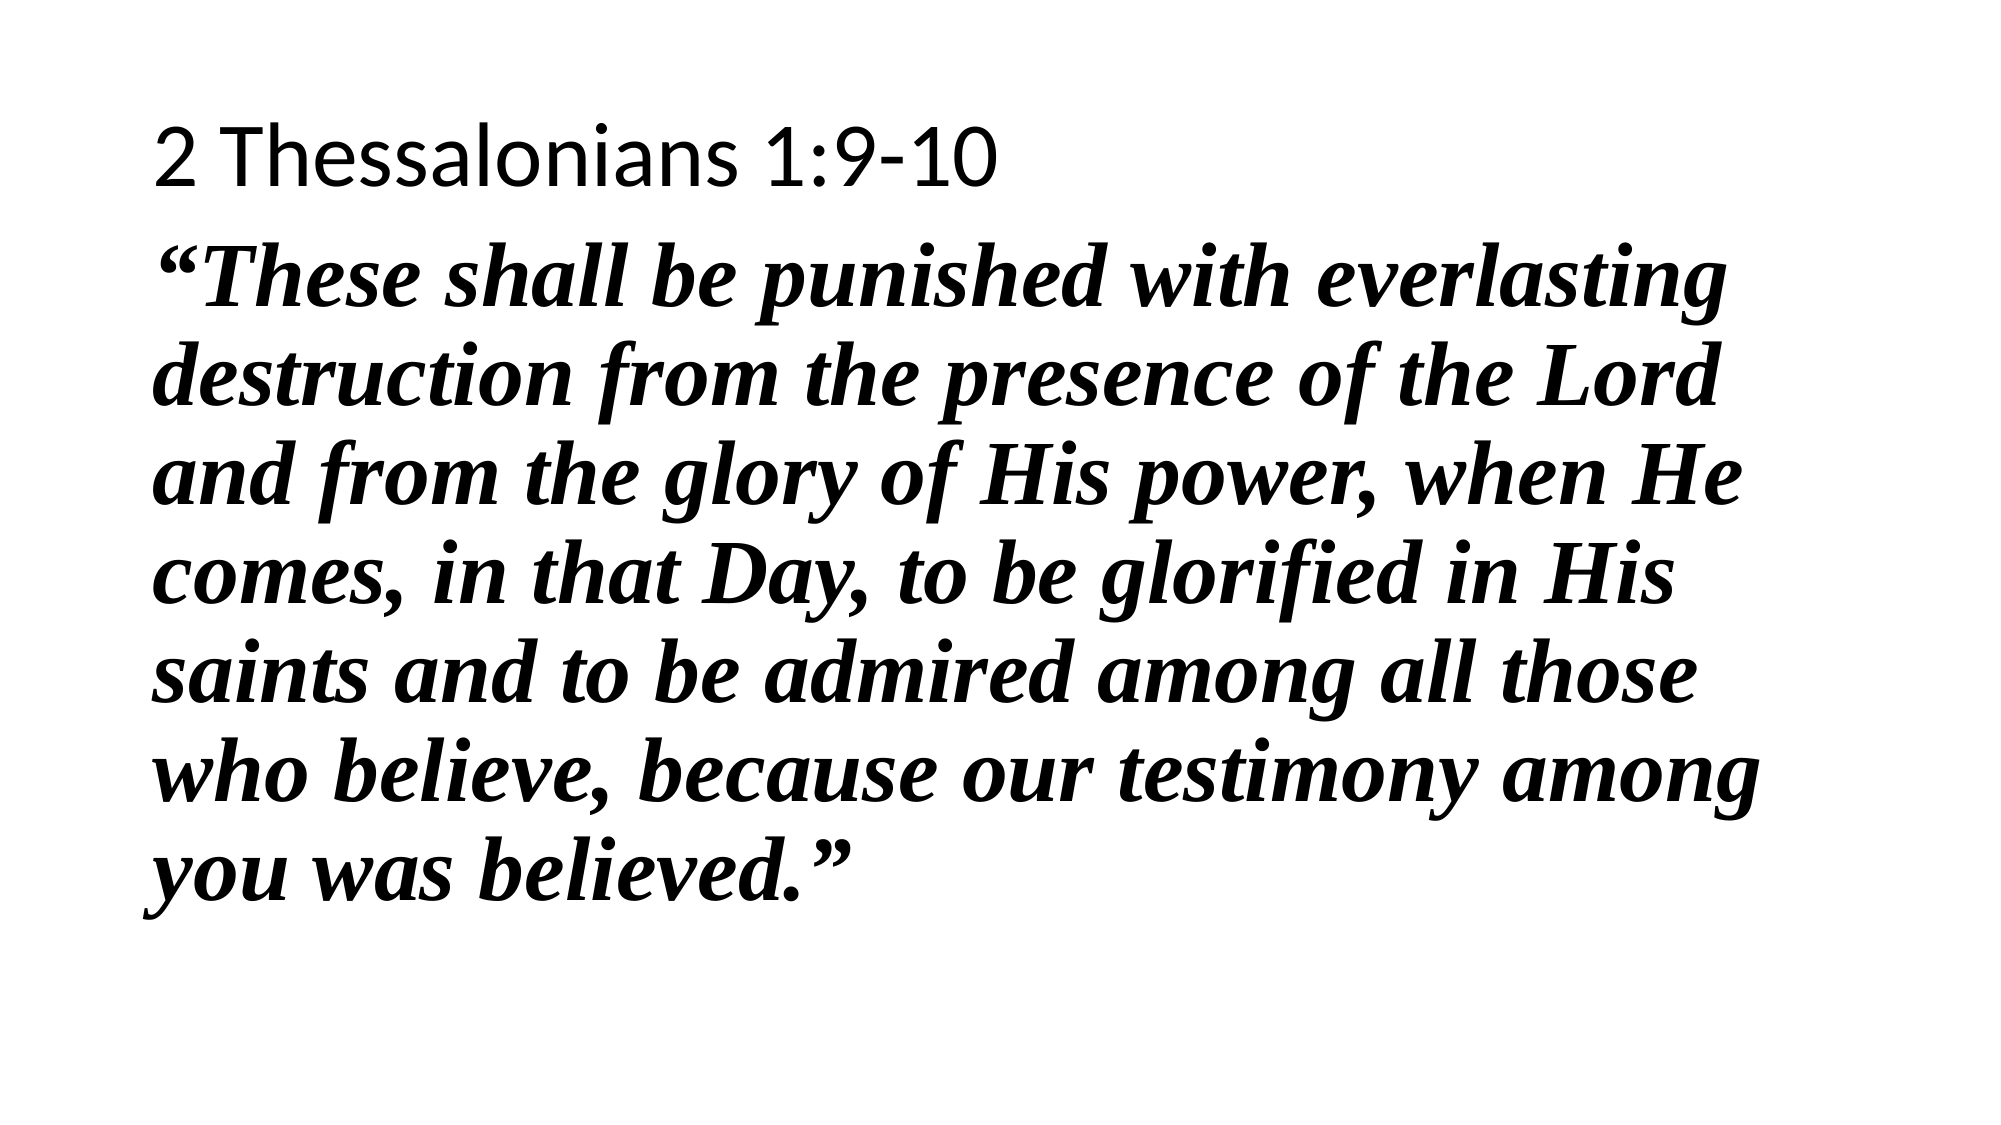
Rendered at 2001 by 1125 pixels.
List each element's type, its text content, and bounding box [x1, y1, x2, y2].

list 2 Thessalonians 1:9-10 “These shall be punished with everlasting destruction from the presence of the Lord and from the glory of His power, when He comes, in that Day, to be glorified in His saints and to be admired among all those who believe, because our testimony among you was believed.” [137, 99, 1863, 1014]
